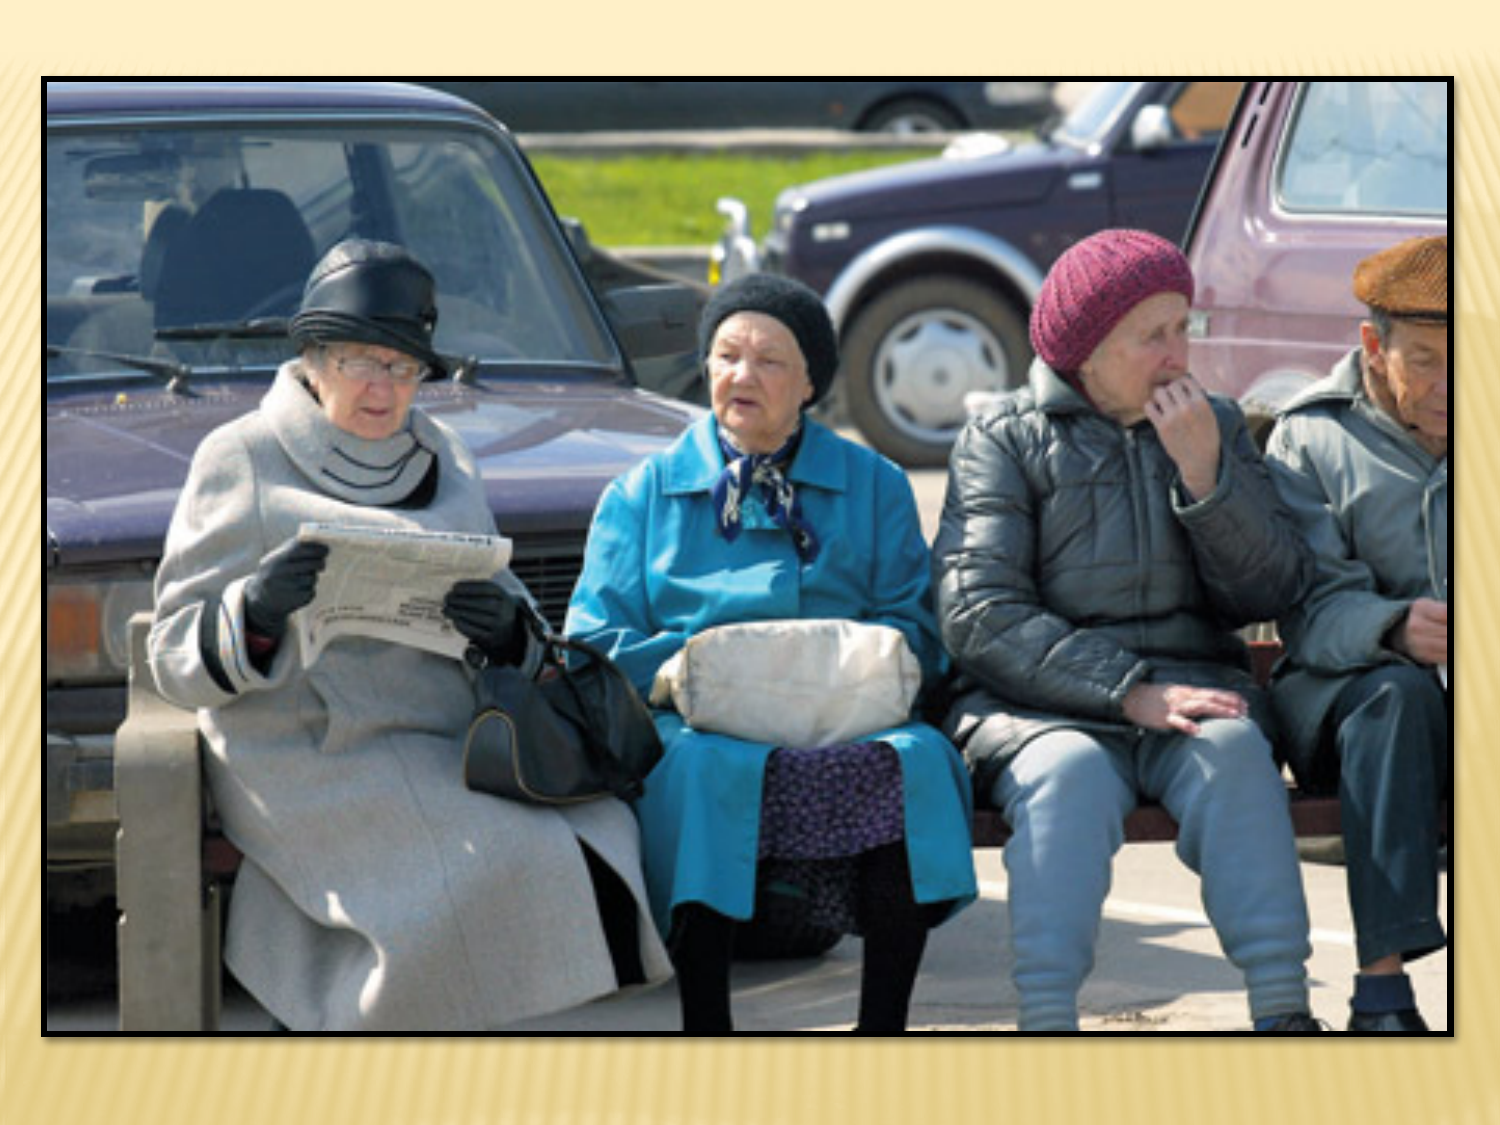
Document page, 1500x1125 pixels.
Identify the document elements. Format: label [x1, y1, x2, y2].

picture [46, 81, 1448, 1032]
